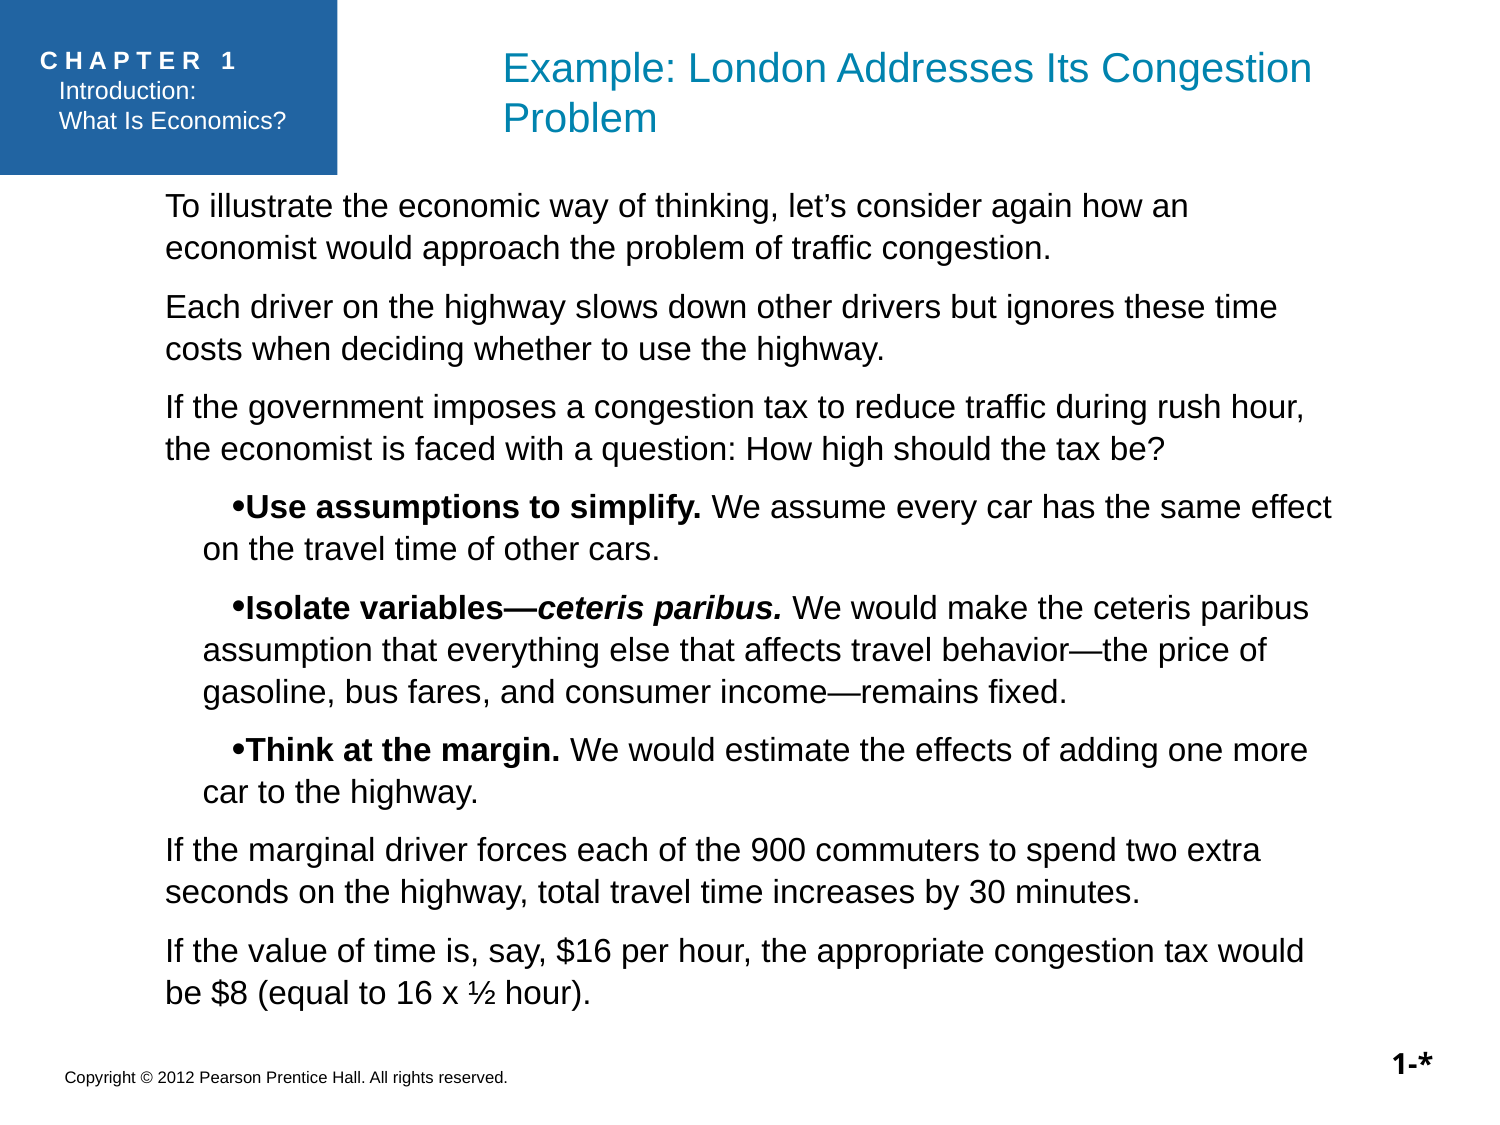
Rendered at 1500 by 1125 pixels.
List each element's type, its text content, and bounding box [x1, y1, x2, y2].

title Example: London Addresses Its Congestion Problem [487, 17, 1375, 156]
text_box To illustrate the economic way of thinking, let’s consider again how an economist would approach the problem of traffic congestion. Each driver on the highway slows down other drivers but ignores these time costs when deciding whether to use the highway. If the government imposes a congestion tax to reduce traffic during rush hour, the economist is faced with a question: How high should the tax be? Use assumptions to simplify. We assume every car has the same effect on the travel time of other cars. Isolate variables—ceteris paribus. We would make the ceteris paribus assumption that everything else that affects travel behavior—the price of gasoline, bus fares, and consumer income—remains fixed. Think at the margin. We would estimate the effects of adding one more car to the highway. If the marginal driver forces each of the 900 commuters to spend two extra seconds on the highway, total travel time increases by 30 minutes. If the value of time is, say, $16 per hour, the appropriate congestion tax would be $8 (equal to 16 x ½ hour). [149, 174, 1350, 1048]
